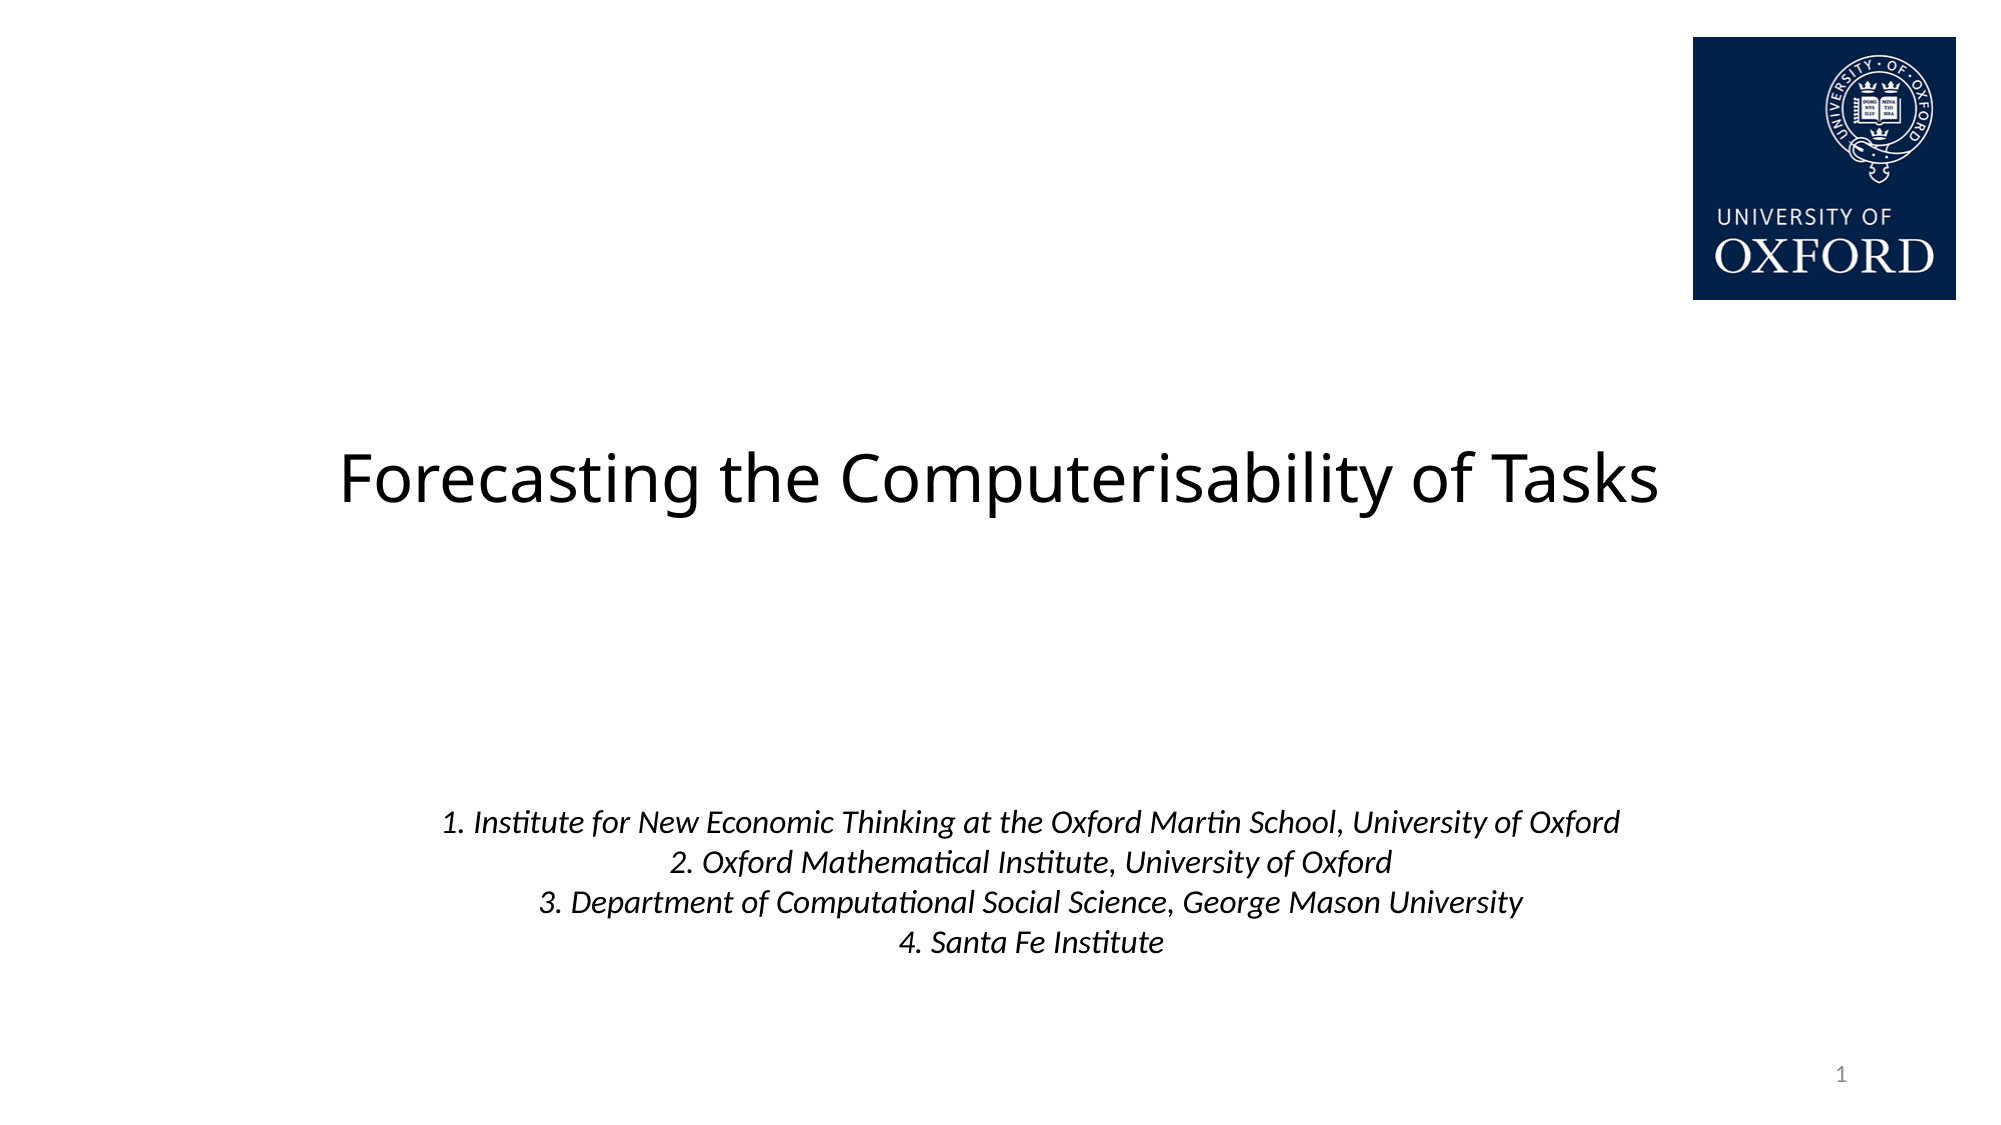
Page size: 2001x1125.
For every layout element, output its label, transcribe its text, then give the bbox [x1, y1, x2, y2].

slide_number 1 [1412, 1042, 1863, 1103]
title Forecasting the Computerisability of Tasks [137, 372, 1863, 590]
picture [1693, 37, 1956, 300]
